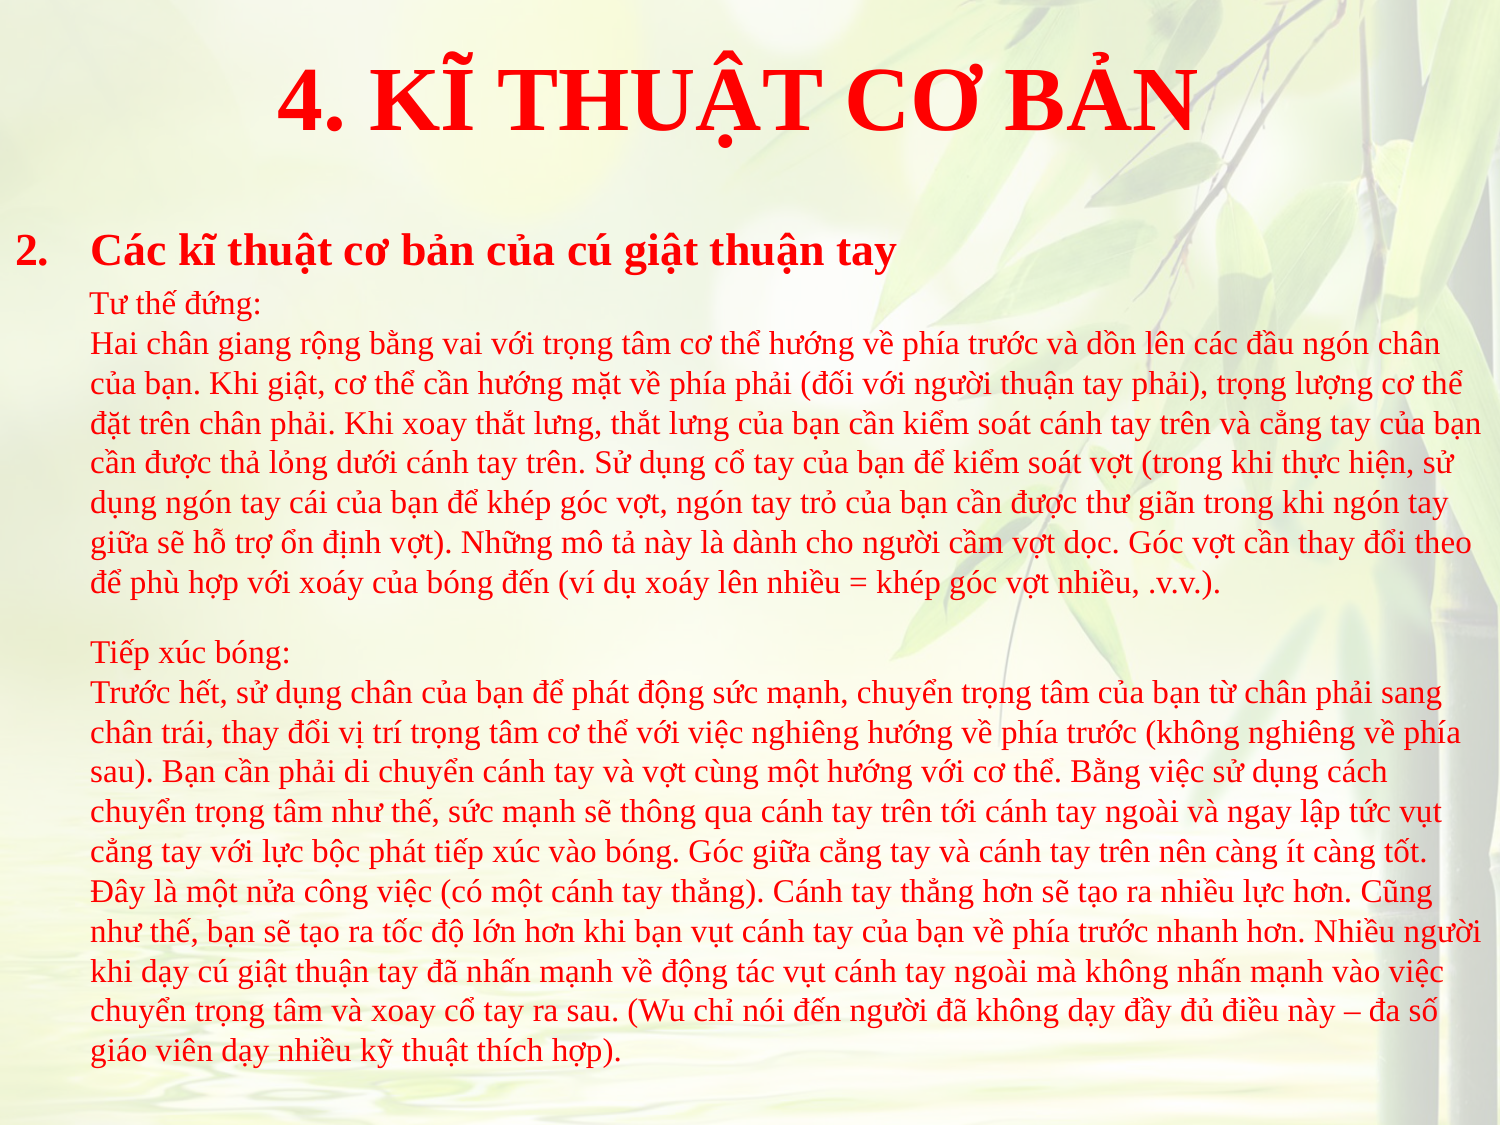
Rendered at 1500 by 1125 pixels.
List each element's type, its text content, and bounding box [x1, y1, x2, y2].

list Các kĩ thuật cơ bản của cú giật thuận tay Tư thế đứng: Hai chân giang rộng bằng vai với trọng tâm cơ thể hướng về phía trước và dồn lên các đầu ngón chân của bạn. Khi giật, cơ thể cần hướng mặt về phía phải (đối với người thuận tay phải), trọng lượng cơ thể đặt trên chân phải. Khi xoay thắt lưng, thắt lưng của bạn cần kiểm soát cánh tay trên và cẳng tay của bạn cần được thả lỏng dưới cánh tay trên. Sử dụng cổ tay của bạn để kiểm soát vợt (trong khi thực hiện, sử dụng ngón tay cái của bạn để khép góc vợt, ngón tay trỏ của bạn cần được thư giãn trong khi ngón tay giữa sẽ hỗ trợ ổn định vợt). Những mô tả này là dành cho người cầm vợt dọc. Góc vợt cần thay đổi theo để phù hợp với xoáy của bóng đến (ví dụ xoáy lên nhiều = khép góc vợt nhiều, .v.v.). Tiếp xúc bóng: Trước hết, sử dụng chân của bạn để phát động sức mạnh, chuyển trọng tâm của bạn từ chân phải sang chân trái, thay đổi vị trí trọng tâm cơ thể với việc nghiêng hướng về phía trước (không nghiêng về phía sau). Bạn cần phải di chuyển cánh tay và vợt cùng một hướng với cơ thể. Bằng việc sử dụng cách chuyển trọng tâm như thế, sức mạnh sẽ thông qua cánh tay trên tới cánh tay ngoài và ngay lập tức vụt cẳng tay với lực bộc phát tiếp xúc vào bóng. Góc giữa cẳng tay và cánh tay trên nên càng ít càng tốt. Đây là một nửa công việc (có một cánh tay thẳng). Cánh tay thẳng hơn sẽ tạo ra nhiều lực hơn. Cũng như thế, bạn sẽ tạo ra tốc độ lớn hơn khi bạn vụt cánh tay của bạn về phía trước nhanh hơn. Nhiều người khi dạy cú giật thuận tay đã nhấn mạnh về động tác vụt cánh tay ngoài mà không nhấn mạnh vào việc chuyển trọng tâm và xoay cổ tay ra sau. (Wu chỉ nói đến người đã không dạy đầy đủ điều này – đa số giáo viên dạy nhiều kỹ thuật thích hợp). [0, 212, 1500, 1125]
title 4. KĨ THUẬT CƠ BẢN [75, 0, 1425, 188]
